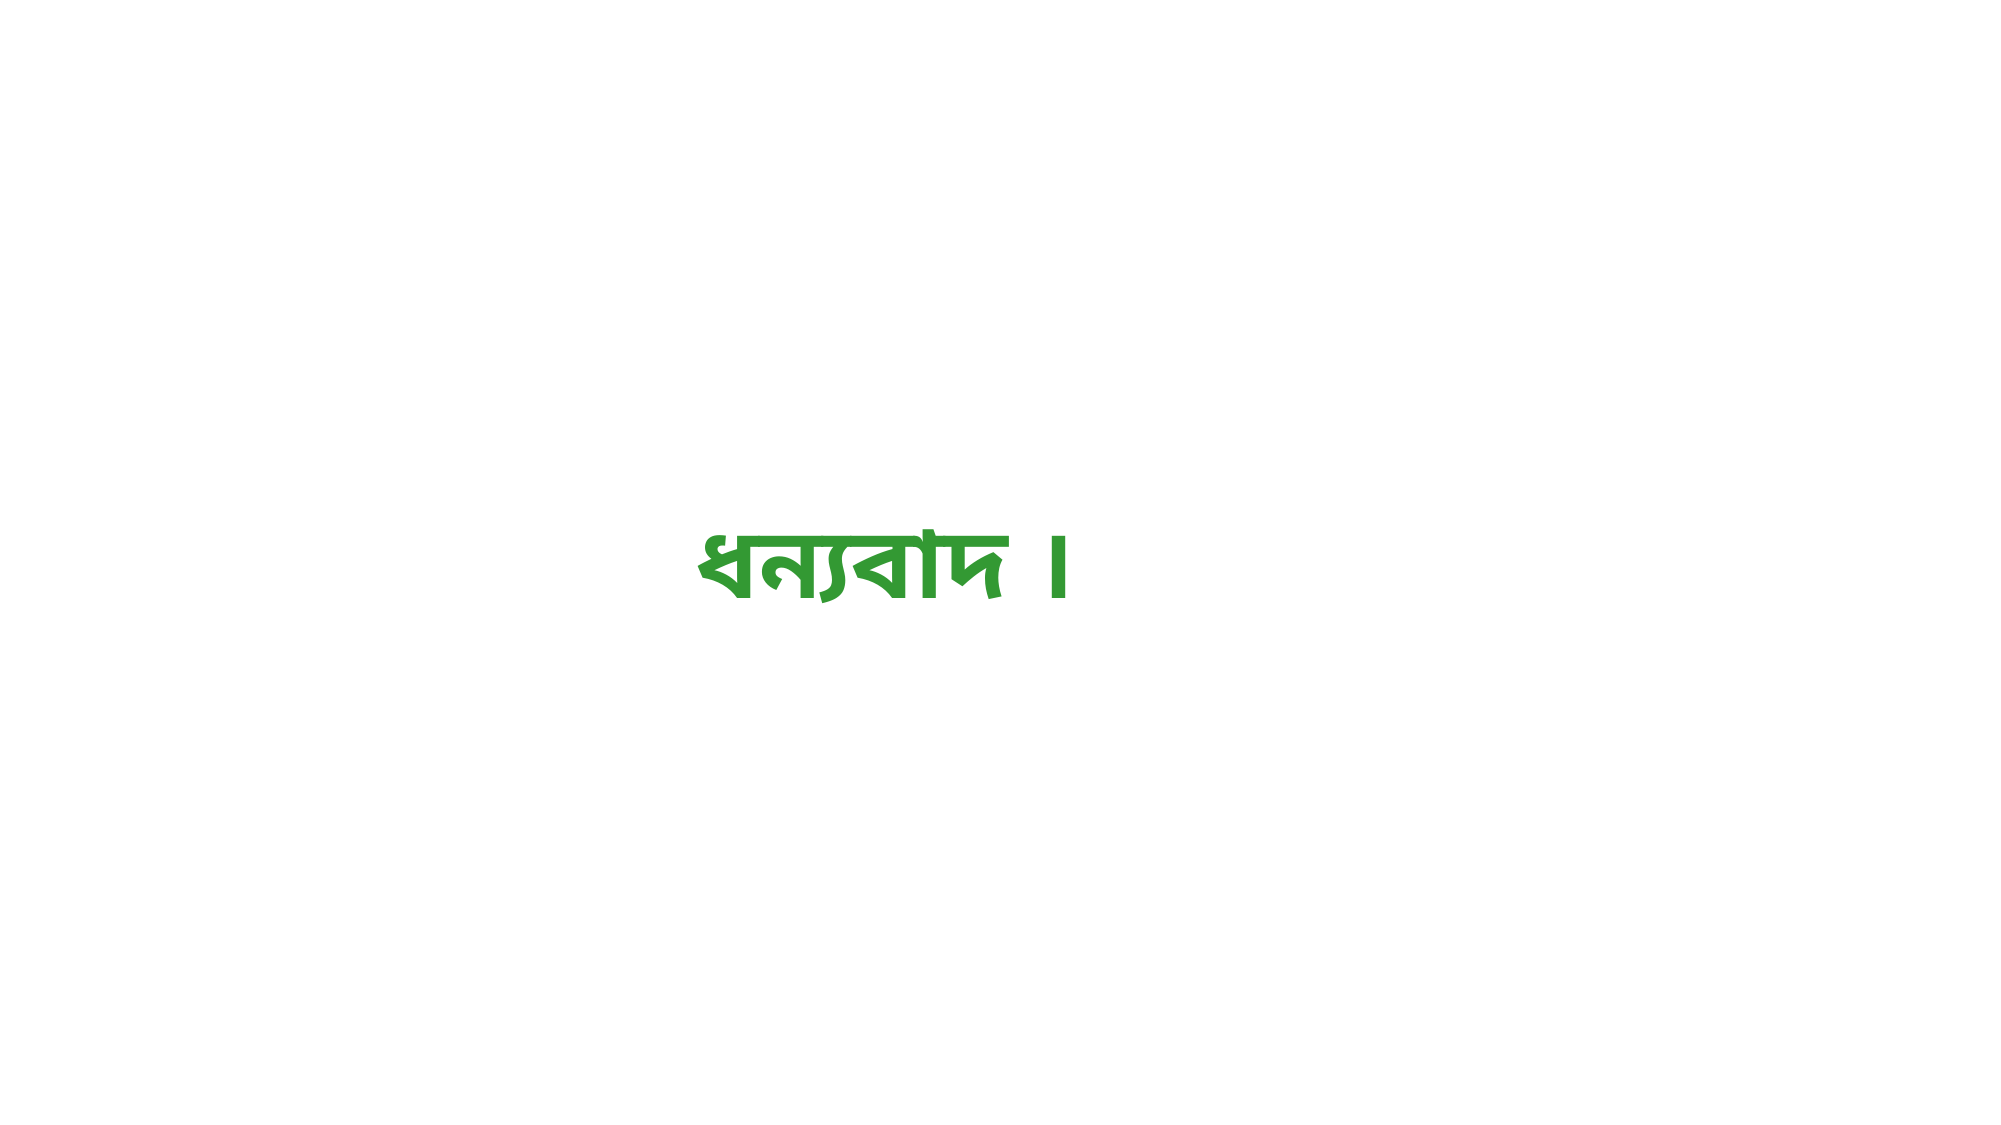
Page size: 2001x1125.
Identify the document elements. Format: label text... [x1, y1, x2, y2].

text_box ধন্যবাদ । [395, 326, 1435, 626]
